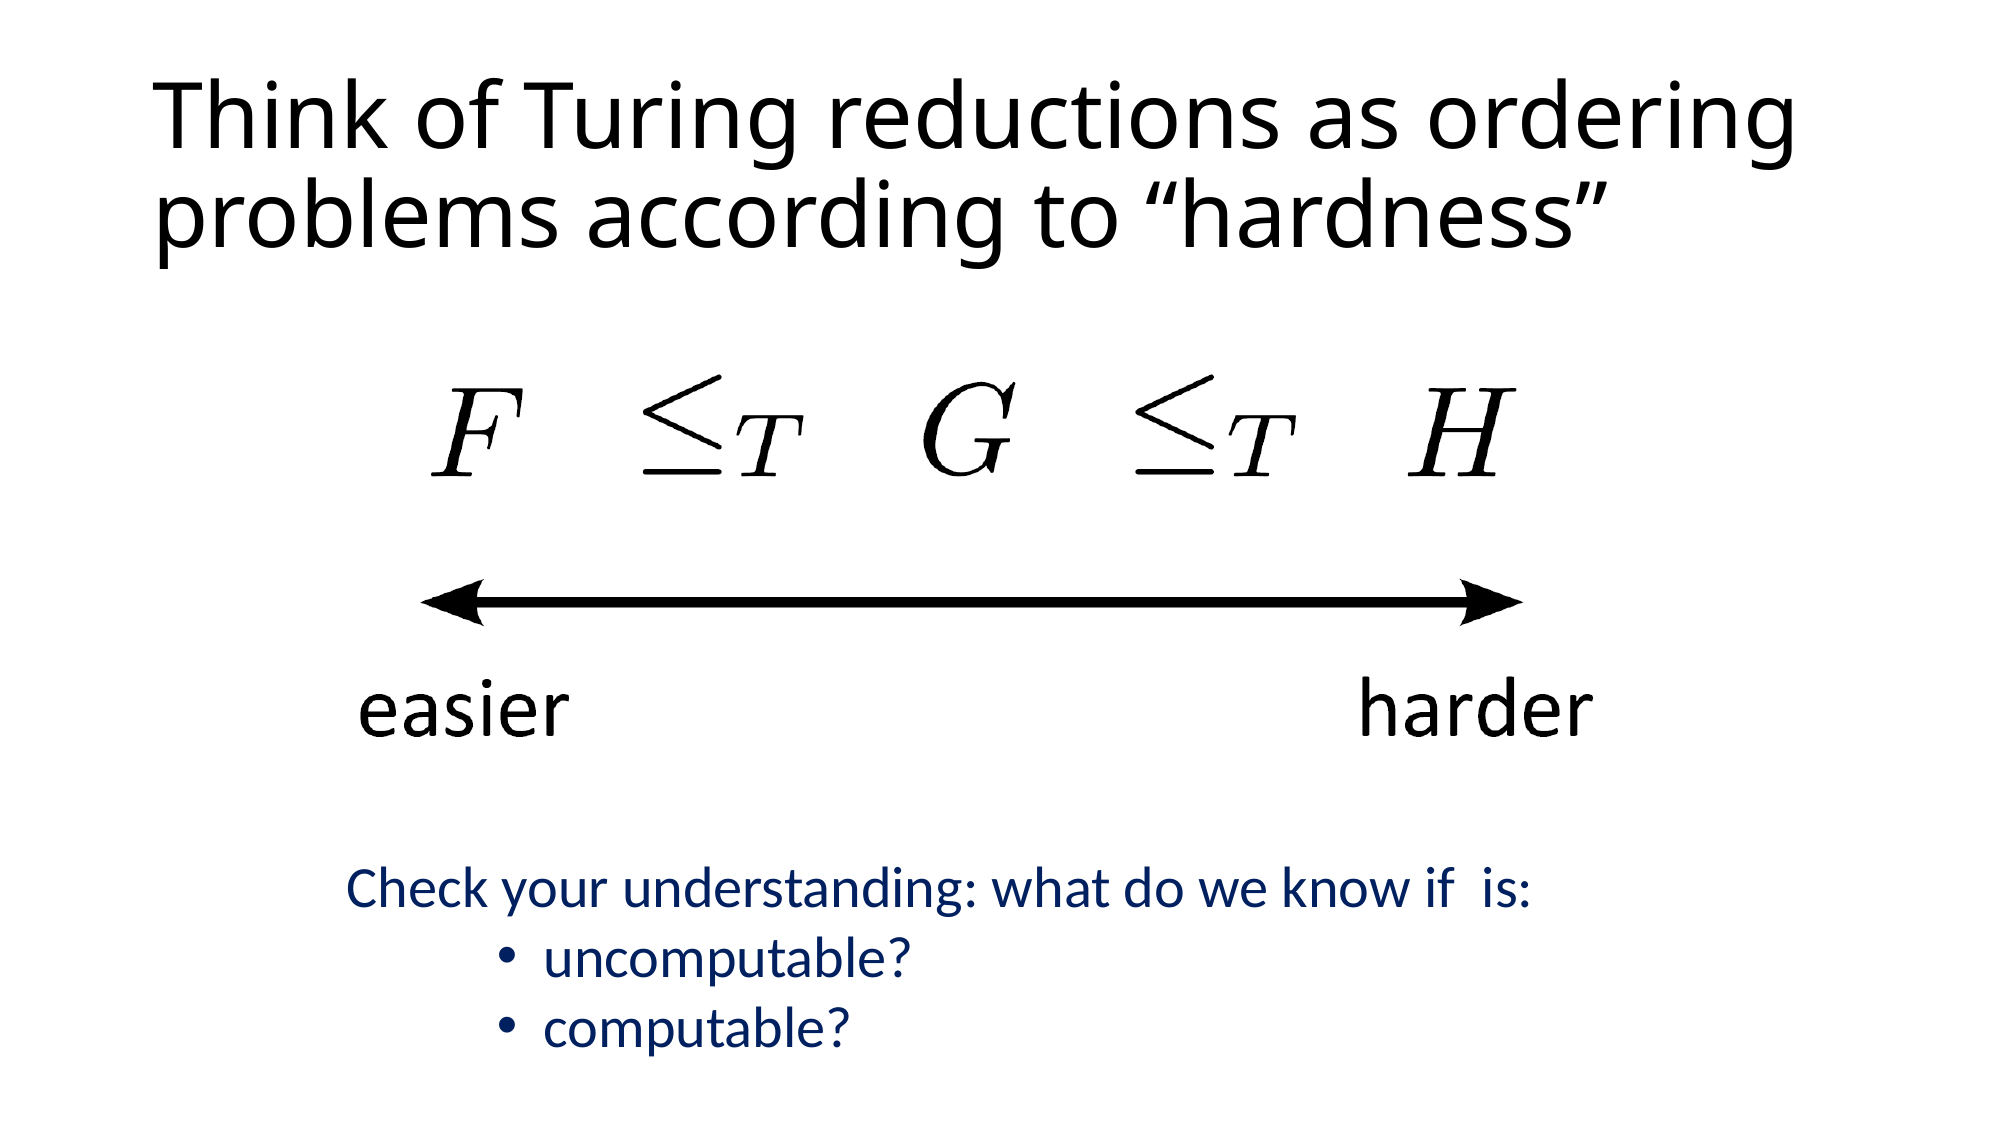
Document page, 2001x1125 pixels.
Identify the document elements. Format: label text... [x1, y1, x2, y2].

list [342, 365, 1616, 754]
title Think of Turing reductions as ordering problems according to “hardness” [137, 59, 1863, 278]
